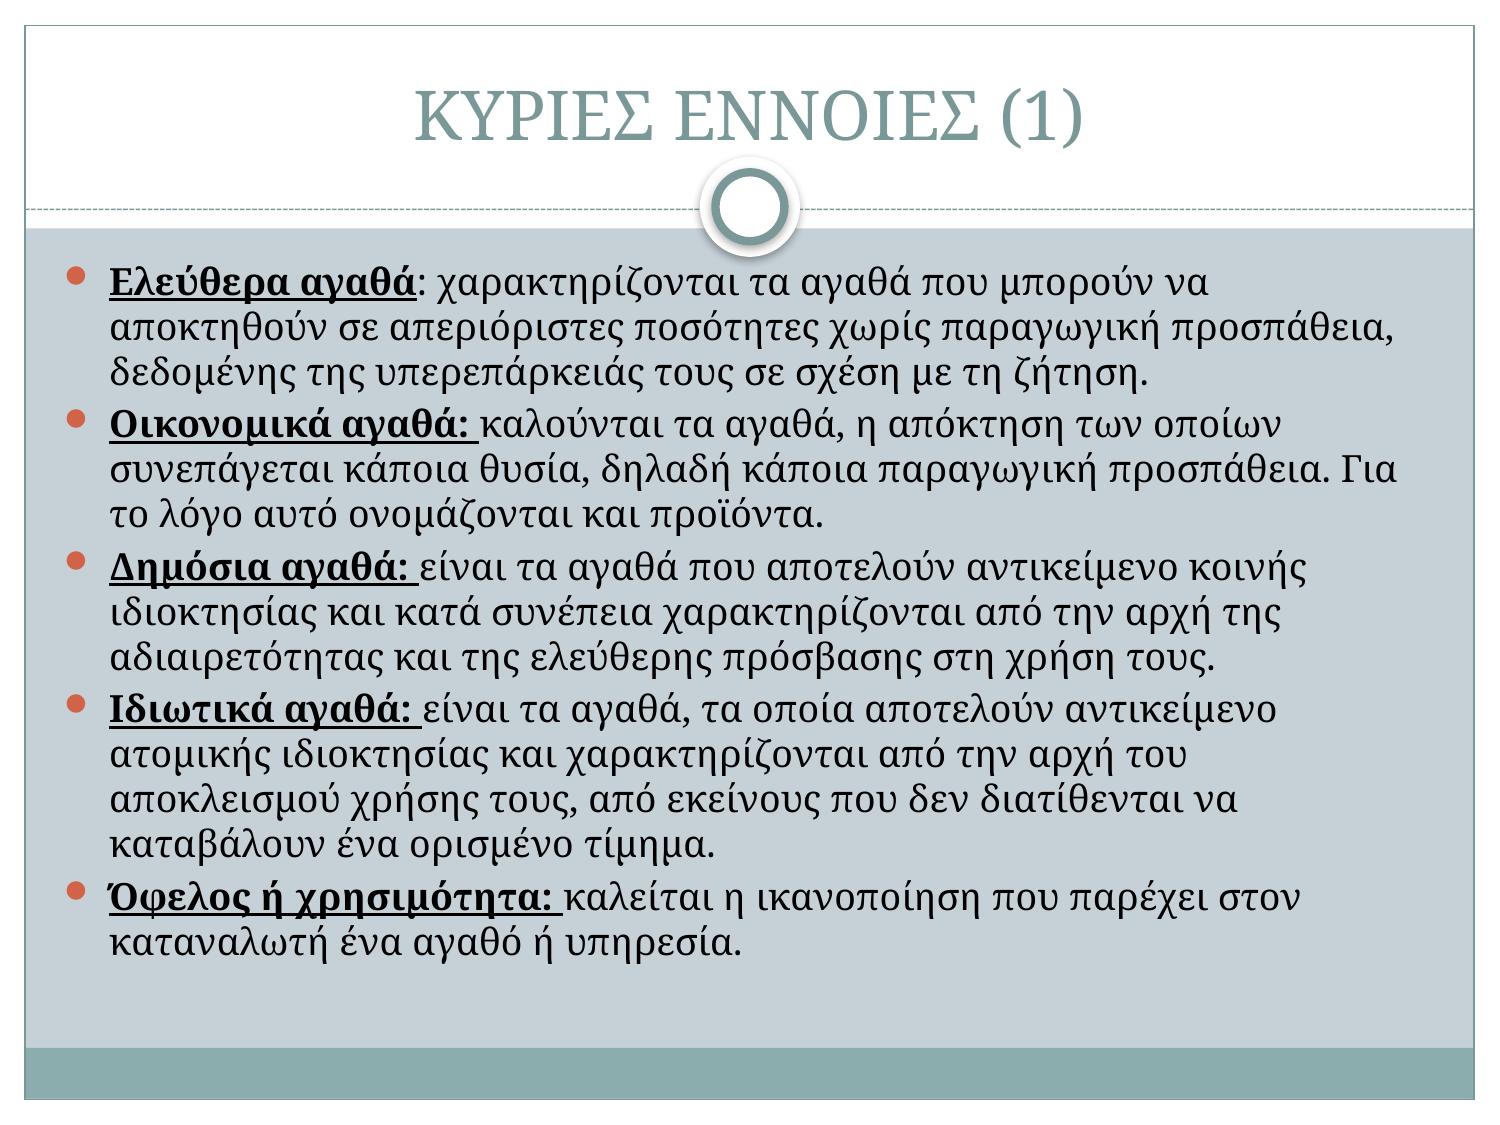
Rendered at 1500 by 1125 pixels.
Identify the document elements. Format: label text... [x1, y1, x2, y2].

list Ελεύθερα αγαθά: χαρακτηρίζονται τα αγαθά που μπορούν να αποκτηθούν σε απεριόριστες ποσότητες χωρίς παραγωγική προσπάθεια, δεδομένης της υπερεπάρκειάς τους σε σχέση με τη ζήτηση. Οικονομικά αγαθά: καλούνται τα αγαθά, η απόκτηση των οποίων συνεπάγεται κάποια θυσία, δηλαδή κάποια παραγωγική προσπάθεια. Για το λόγο αυτό ονομάζονται και προϊόντα. Δημόσια αγαθά: είναι τα αγαθά που αποτελούν αντικείμενο κοινής ιδιοκτησίας και κατά συνέπεια χαρακτηρίζονται από την αρχή της αδιαιρετότητας και της ελεύθερης πρόσβασης στη χρήση τους. Ιδιωτικά αγαθά: είναι τα αγαθά, τα οποία αποτελούν αντικείμενο ατομικής ιδιοκτησίας και χαρακτηρίζονται από την αρχή του αποκλεισμού χρήσης τους, από εκείνους που δεν διατίθενται να καταβάλουν ένα ορισμένο τίμημα. Όφελος ή χρησιμότητα: καλείται η ικανοποίηση που παρέχει στον καταναλωτή ένα αγαθό ή υπηρεσία. [49, 250, 1445, 1001]
title ΚΥΡΙΕΣ ΕΝΝΟΙΕΣ (1) [49, 37, 1450, 162]
